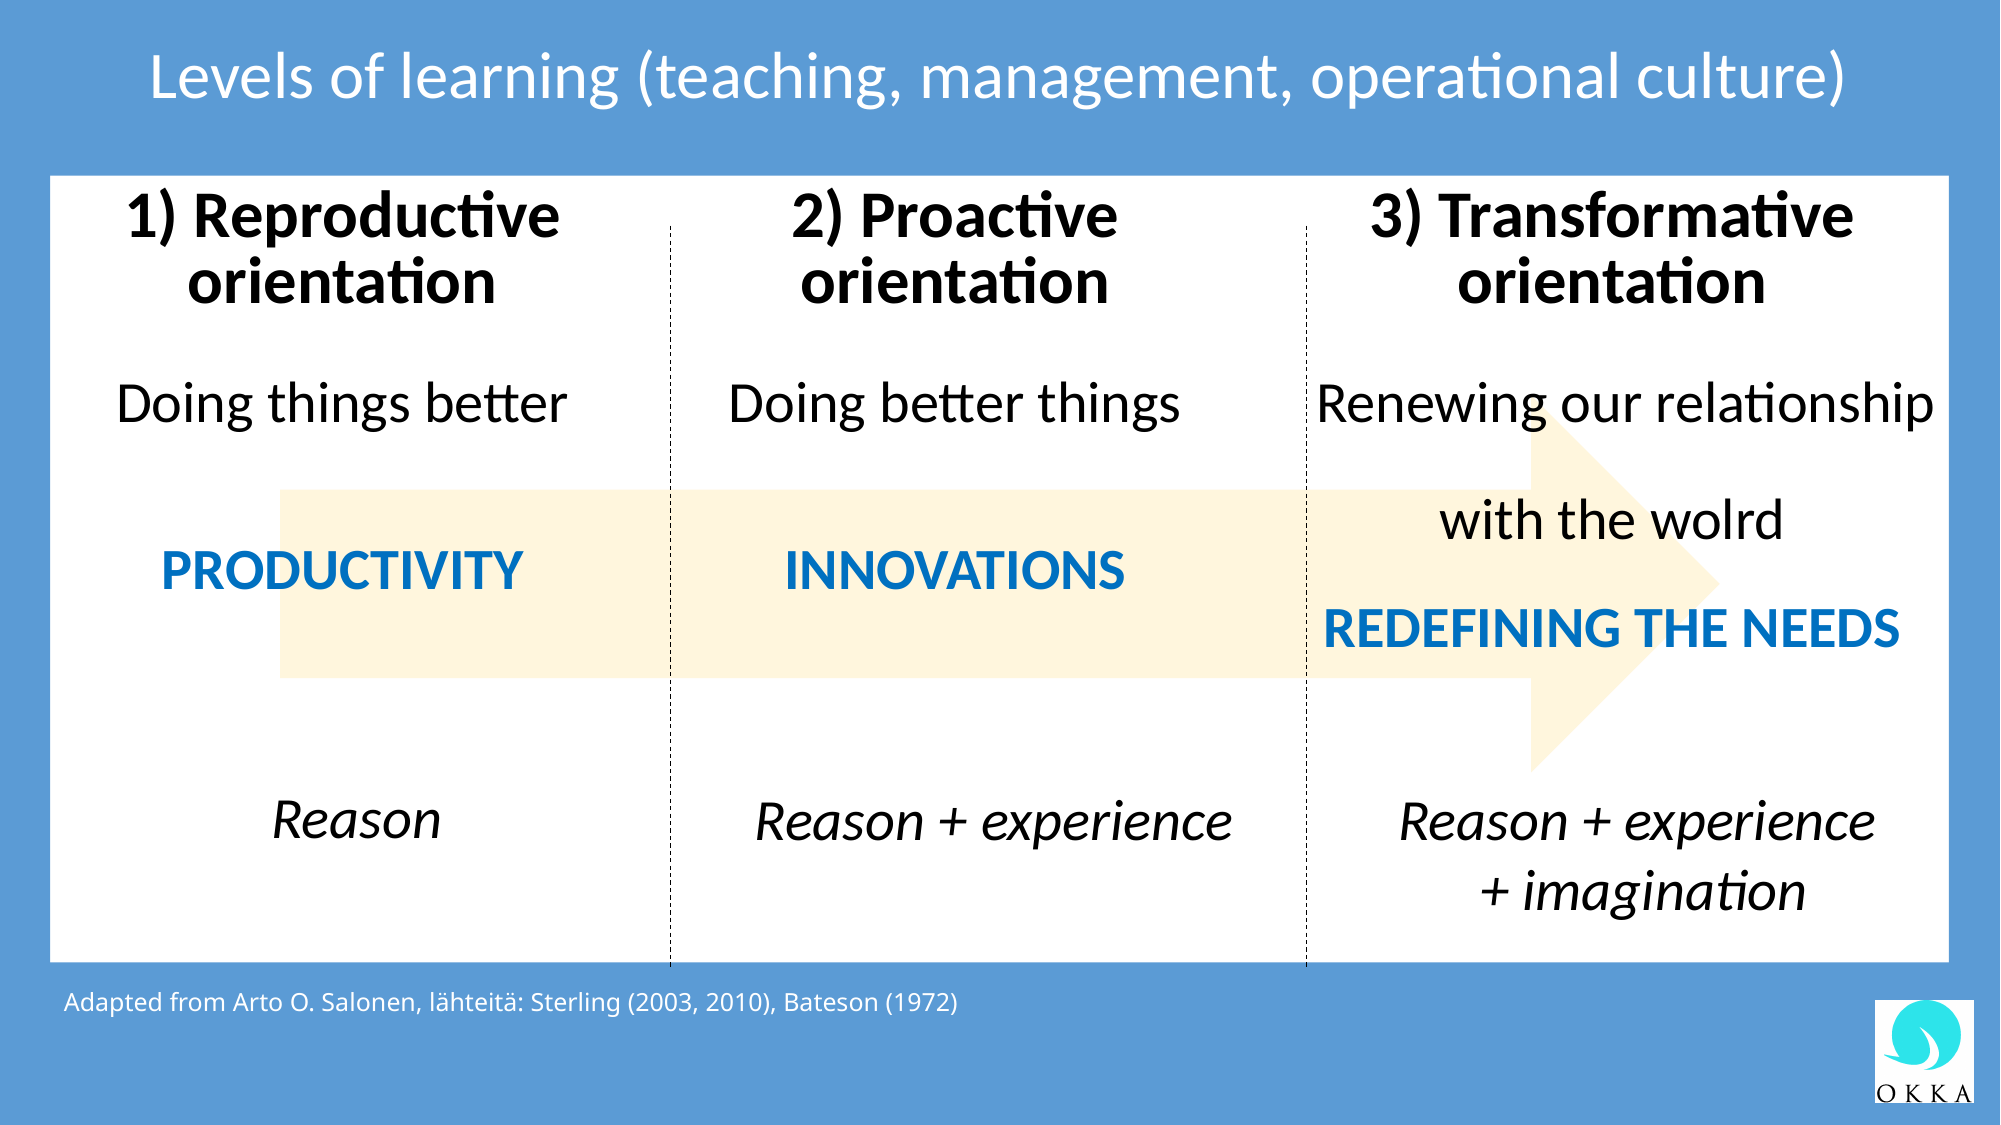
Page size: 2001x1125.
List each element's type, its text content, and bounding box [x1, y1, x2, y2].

text_box Reason + experience + imagination [1379, 775, 1909, 930]
table_header 3) Transformative orientation Renewing our relationship with the wolrd REDEFINING THE NEEDS [1274, 187, 1948, 938]
text_box [1948, 164, 2000, 992]
text_box [0, 164, 51, 974]
text_box Reason + experience [711, 775, 1277, 930]
text_box [0, 962, 2000, 1125]
text_box Adapted from Arto O. Salonen, lähteitä: Sterling (2003, 2010), Bateson (1972) [48, 978, 1081, 1024]
table_header 1) Reproductive orientation Doing things better PRODUCTIVITY [51, 187, 636, 938]
text_box Reason [114, 772, 600, 927]
picture [1874, 1000, 1974, 1103]
text_box Levels of learning (teaching, management, operational culture) [50, 24, 1949, 120]
table_header 2) Proactive orientation Doing better things INNOVATIONS [636, 187, 1274, 938]
text_box [0, 0, 2000, 176]
